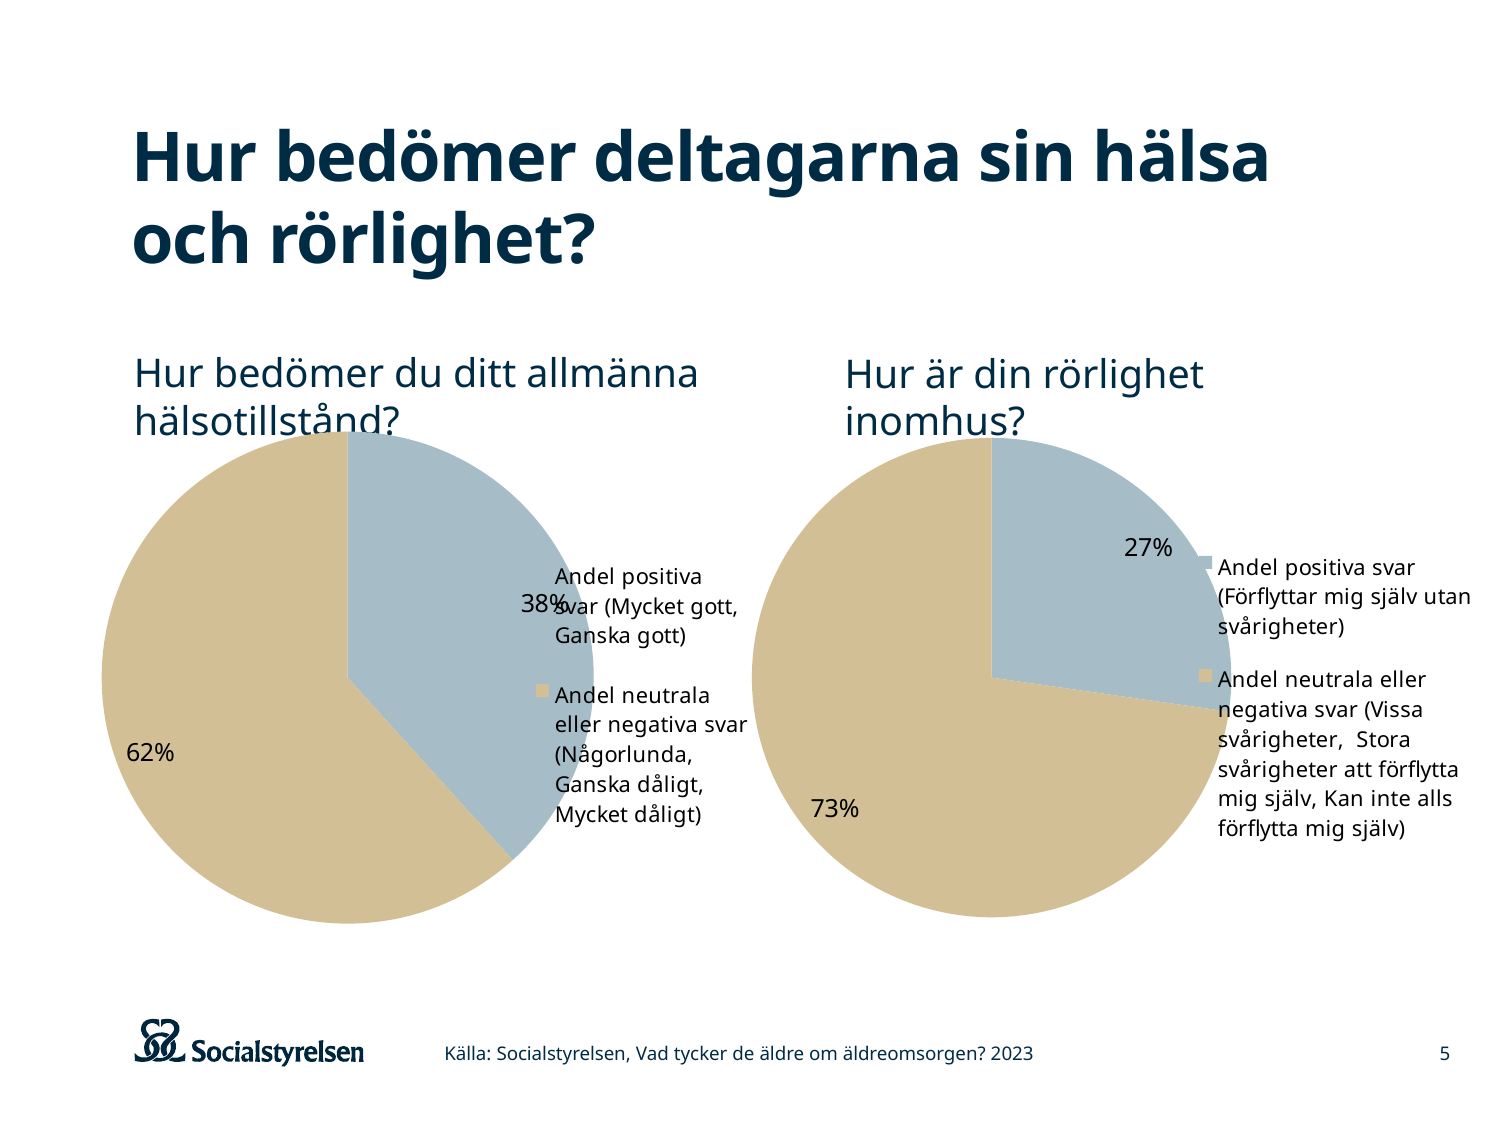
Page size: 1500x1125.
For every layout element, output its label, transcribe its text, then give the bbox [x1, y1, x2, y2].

text_box Hur är din rörlighet inomhus? [829, 341, 1386, 419]
chart [60, 421, 1500, 935]
footer Källa: Socialstyrelsen, Vad tycker de äldre om äldreomsorgen? 2023 [444, 1032, 1110, 1077]
title Hur bedömer deltagarna sin hälsa och rörlighet? [131, 112, 1373, 289]
text_box Hur bedömer du ditt allmänna hälsotillstånd? [118, 340, 731, 419]
slide_number 5 [1379, 1032, 1451, 1077]
